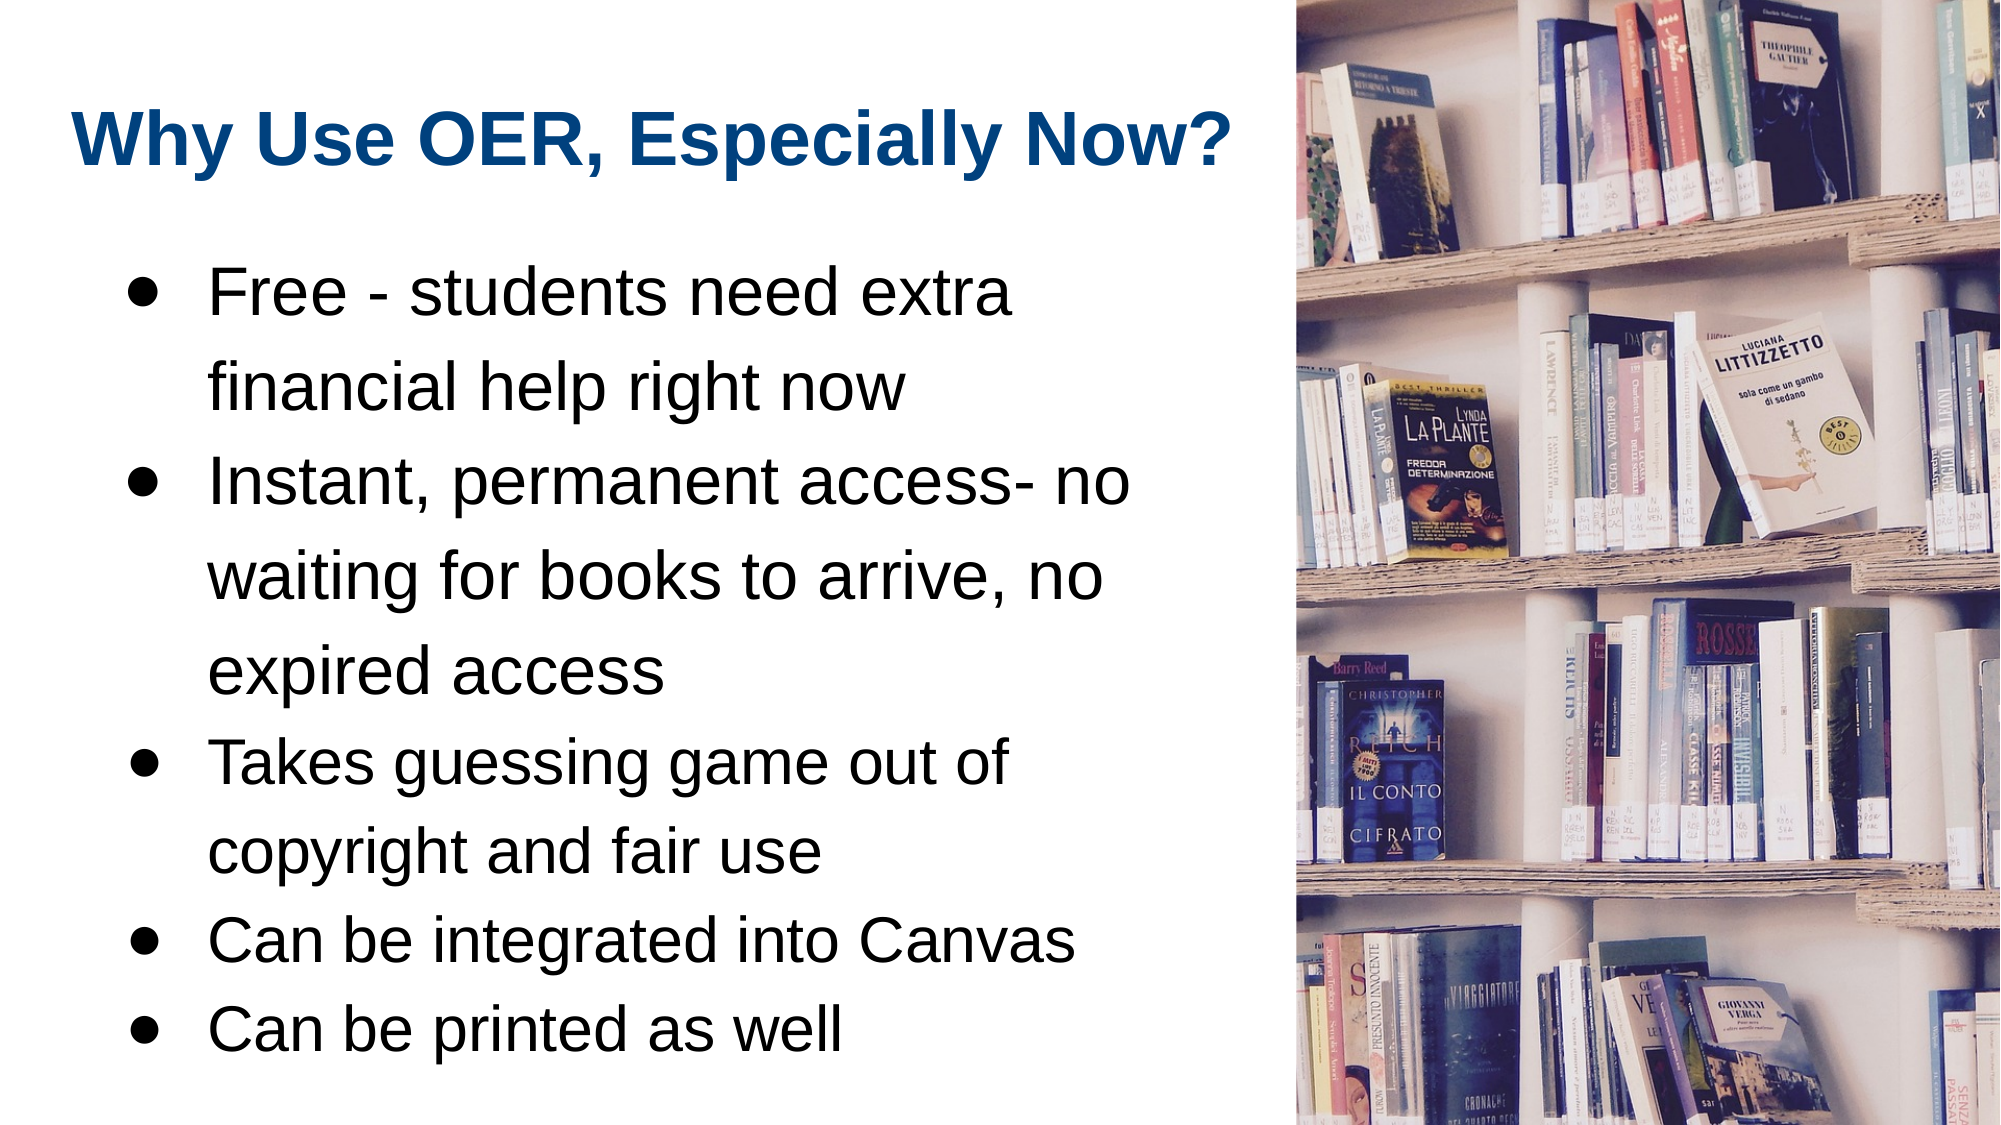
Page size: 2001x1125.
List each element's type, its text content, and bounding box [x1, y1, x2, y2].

picture [1296, 0, 2000, 1125]
list Free - students need extra financial help right now Instant, permanent access- no waiting for books to arrive, no expired access Takes guessing game out of copyright and fair use Can be integrated into Canvas Can be printed as well [87, 214, 1227, 1095]
title Why Use OER, Especially Now? [51, 46, 1291, 201]
